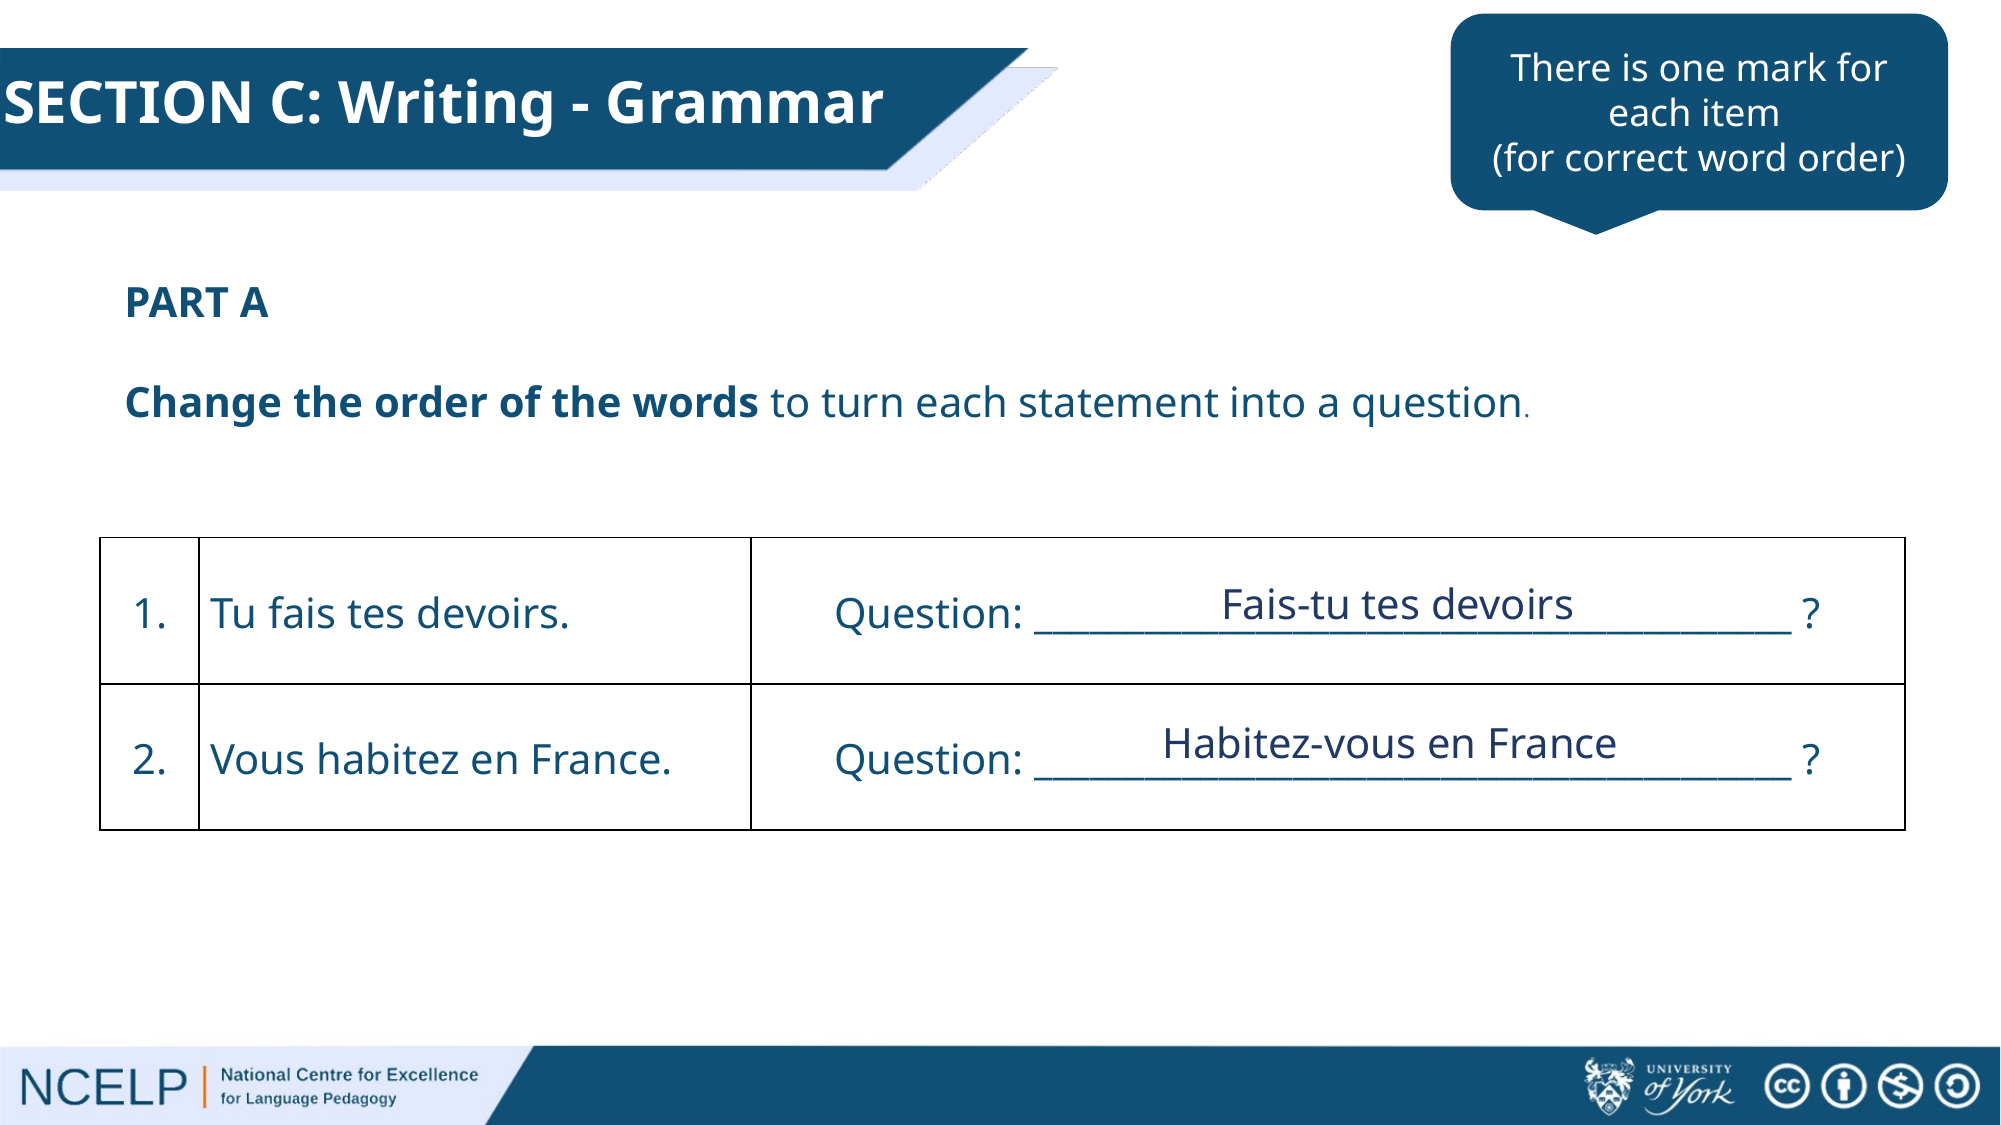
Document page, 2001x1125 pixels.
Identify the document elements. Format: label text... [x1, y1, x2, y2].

text_box Habitez-vous en France [1147, 709, 1703, 775]
table_cell 2. [101, 685, 198, 829]
table_cell Question: _________________________________________ ? [752, 685, 1904, 829]
table_header 1. [101, 538, 198, 683]
table_header Question: _________________________________________ ? [752, 538, 1904, 683]
title SECTION C: Writing - Grammar [0, 46, 1117, 165]
text_box There is one mark for each item (for correct word order) [1450, 13, 1949, 235]
table_header Tu fais tes devoirs. [200, 538, 750, 683]
table_cell Vous habitez en France. [200, 685, 750, 829]
text_box PART A Change the order of the words to turn each statement into a question. [109, 268, 1546, 434]
picture [0, 0, 2001, 1125]
text_box Fais-tu tes devoirs [1206, 570, 1762, 635]
